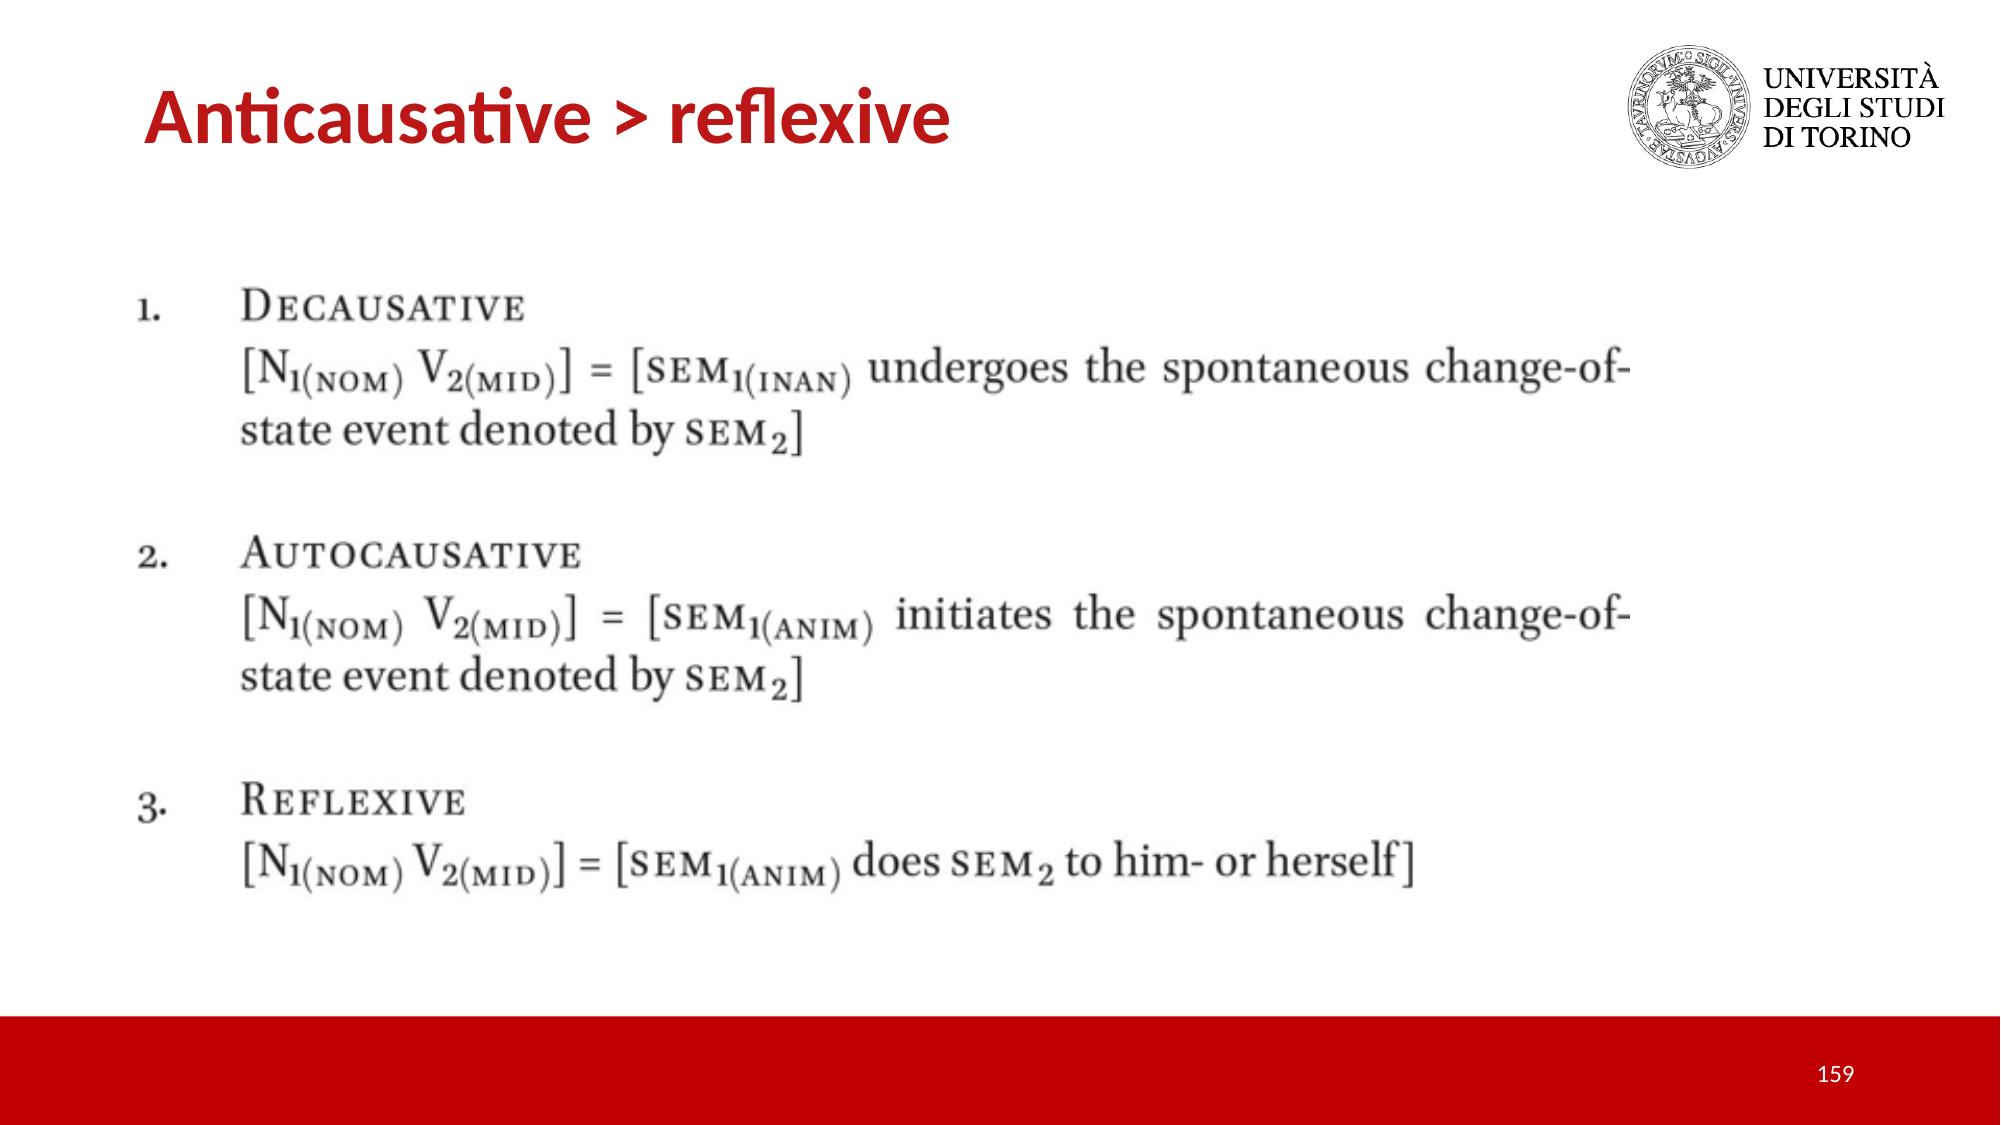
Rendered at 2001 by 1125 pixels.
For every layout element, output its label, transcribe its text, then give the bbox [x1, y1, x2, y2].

picture [137, 283, 1630, 901]
slide_number 159 [1806, 1051, 1863, 1094]
picture [1605, 22, 1964, 193]
list Anticausative > reflexive [136, 66, 1571, 169]
